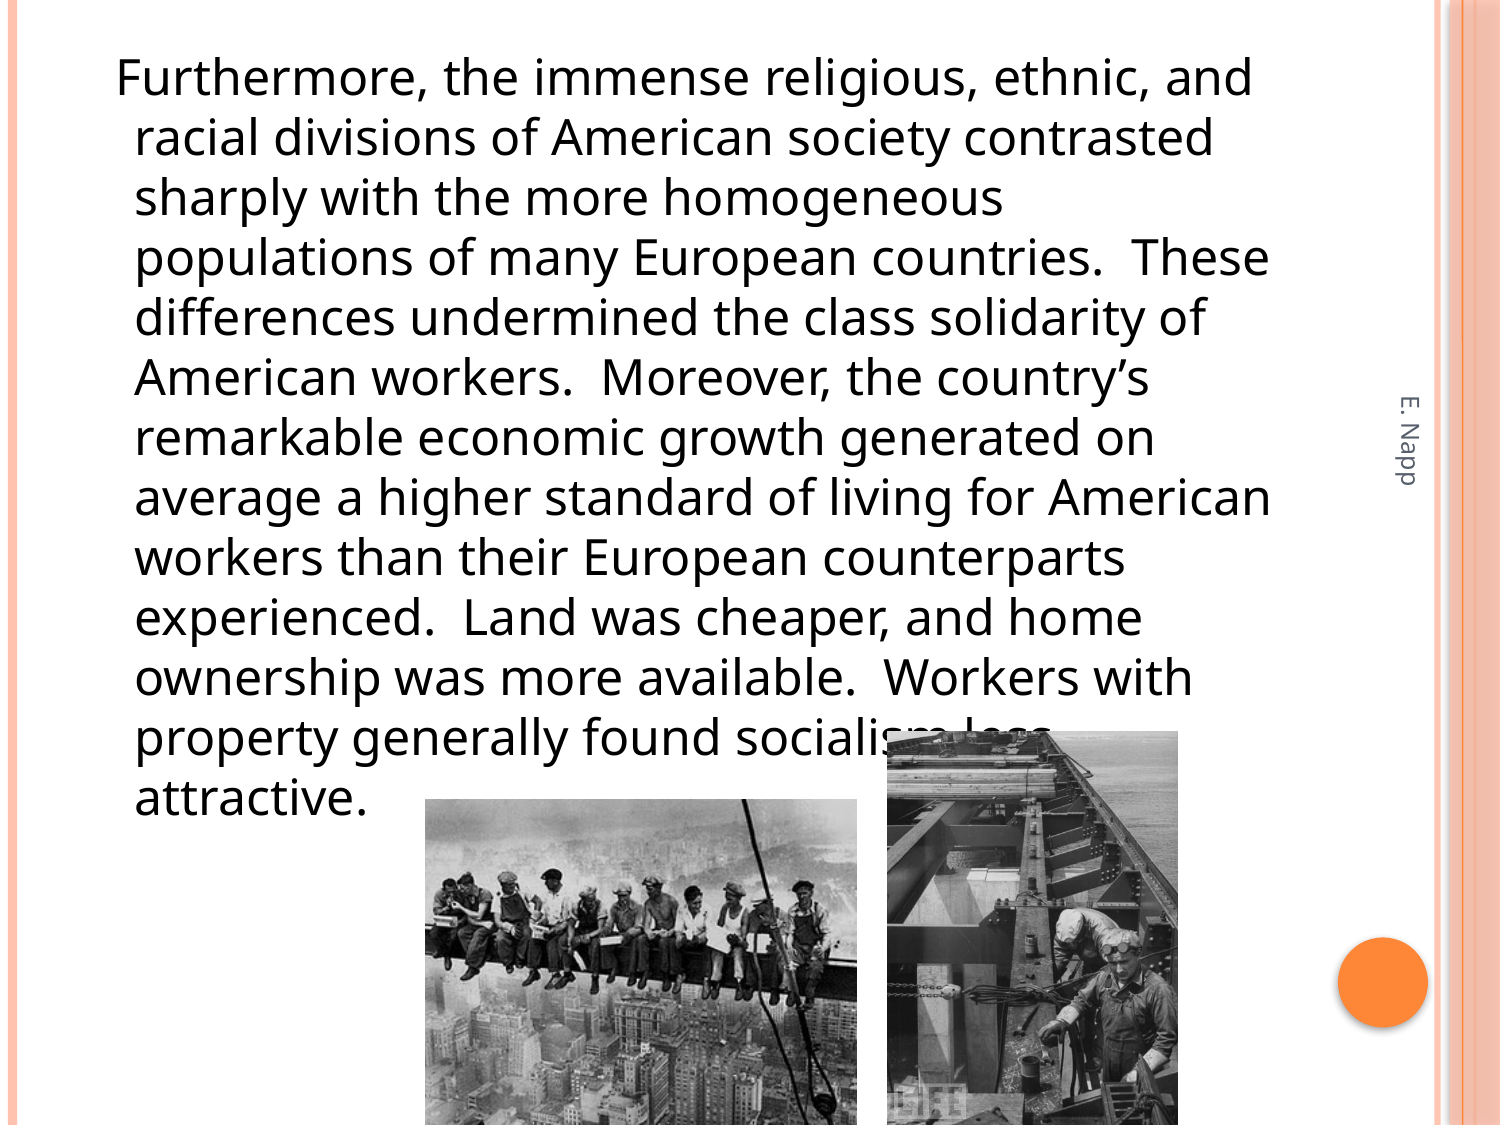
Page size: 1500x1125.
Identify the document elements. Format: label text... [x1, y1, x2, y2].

picture [424, 799, 858, 1125]
footer E. Napp [1379, 380, 1440, 906]
picture [886, 730, 1178, 1125]
list Furthermore, the immense religious, ethnic, and racial divisions of American society contrasted sharply with the more homogeneous populations of many European countries. These differences undermined the class solidarity of American workers. Moreover, the country’s remarkable economic growth generated on average a higher standard of living for American workers than their European counterparts experienced. Land was cheaper, and home ownership was more available. Workers with property generally found socialism less attractive. [75, 37, 1300, 837]
